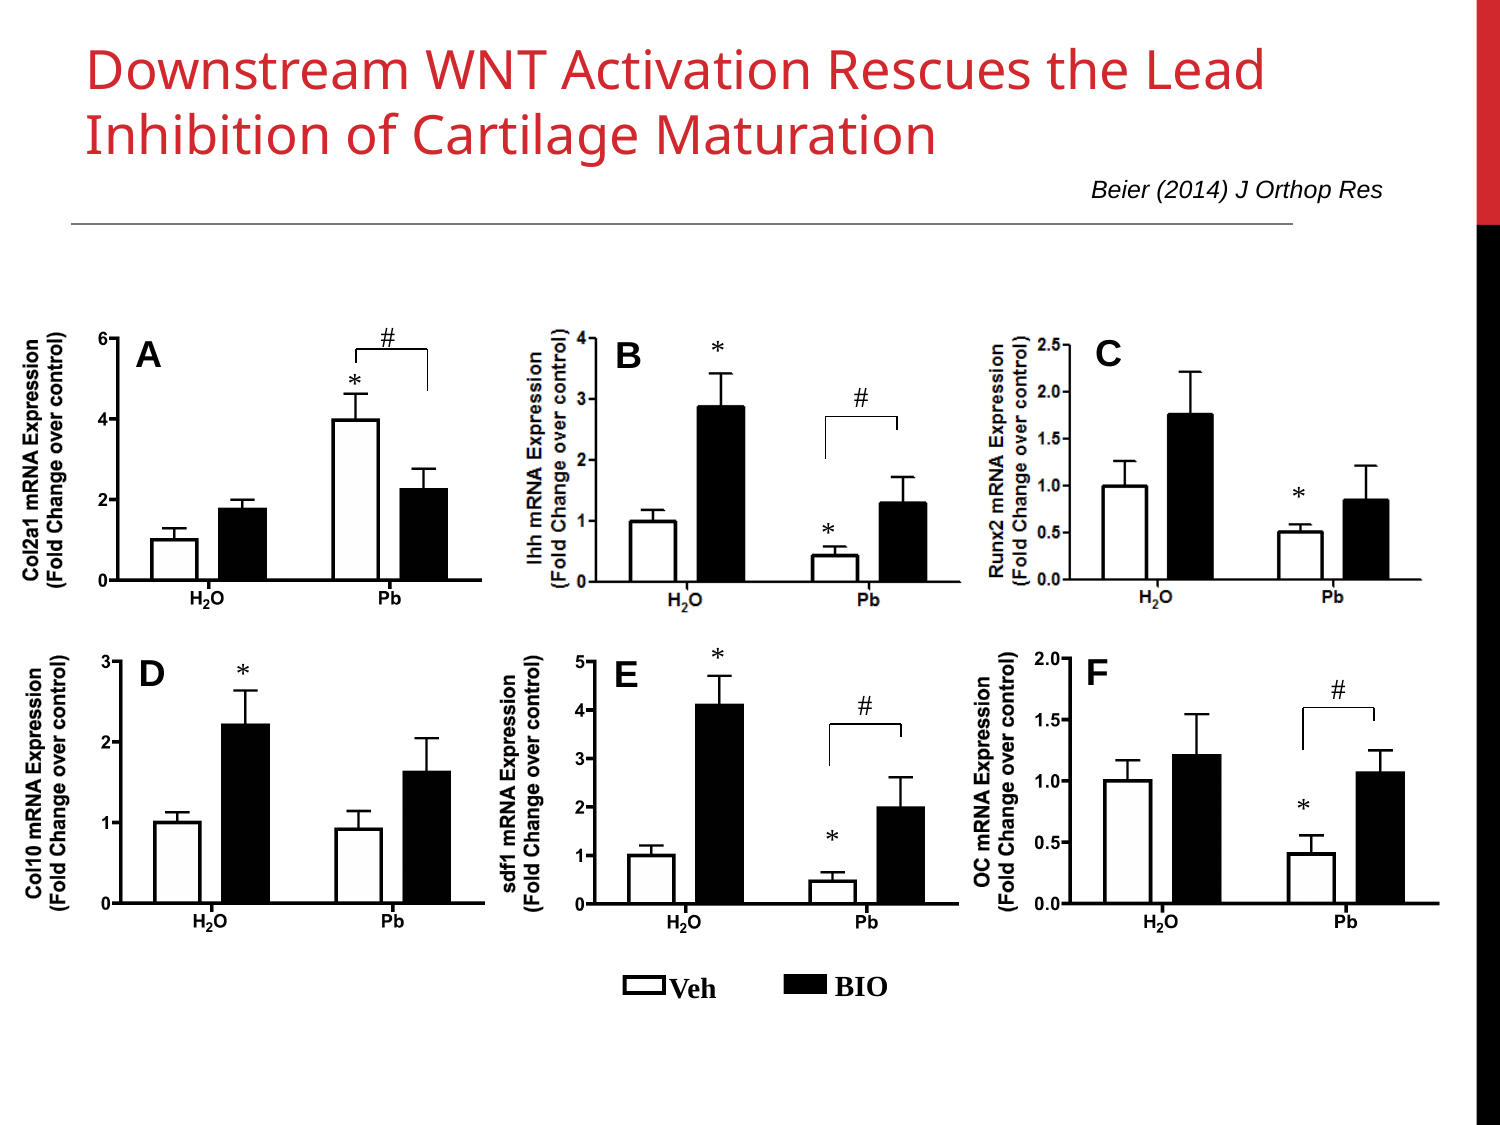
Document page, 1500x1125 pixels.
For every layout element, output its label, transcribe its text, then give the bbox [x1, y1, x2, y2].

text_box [0, 310, 1449, 949]
text_box Downstream WNT Activation Rescues the Lead Inhibition of Cartilage Maturation [71, 27, 1396, 173]
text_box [605, 954, 900, 1008]
text_box Beier (2014) J Orthop Res [1076, 165, 1399, 211]
